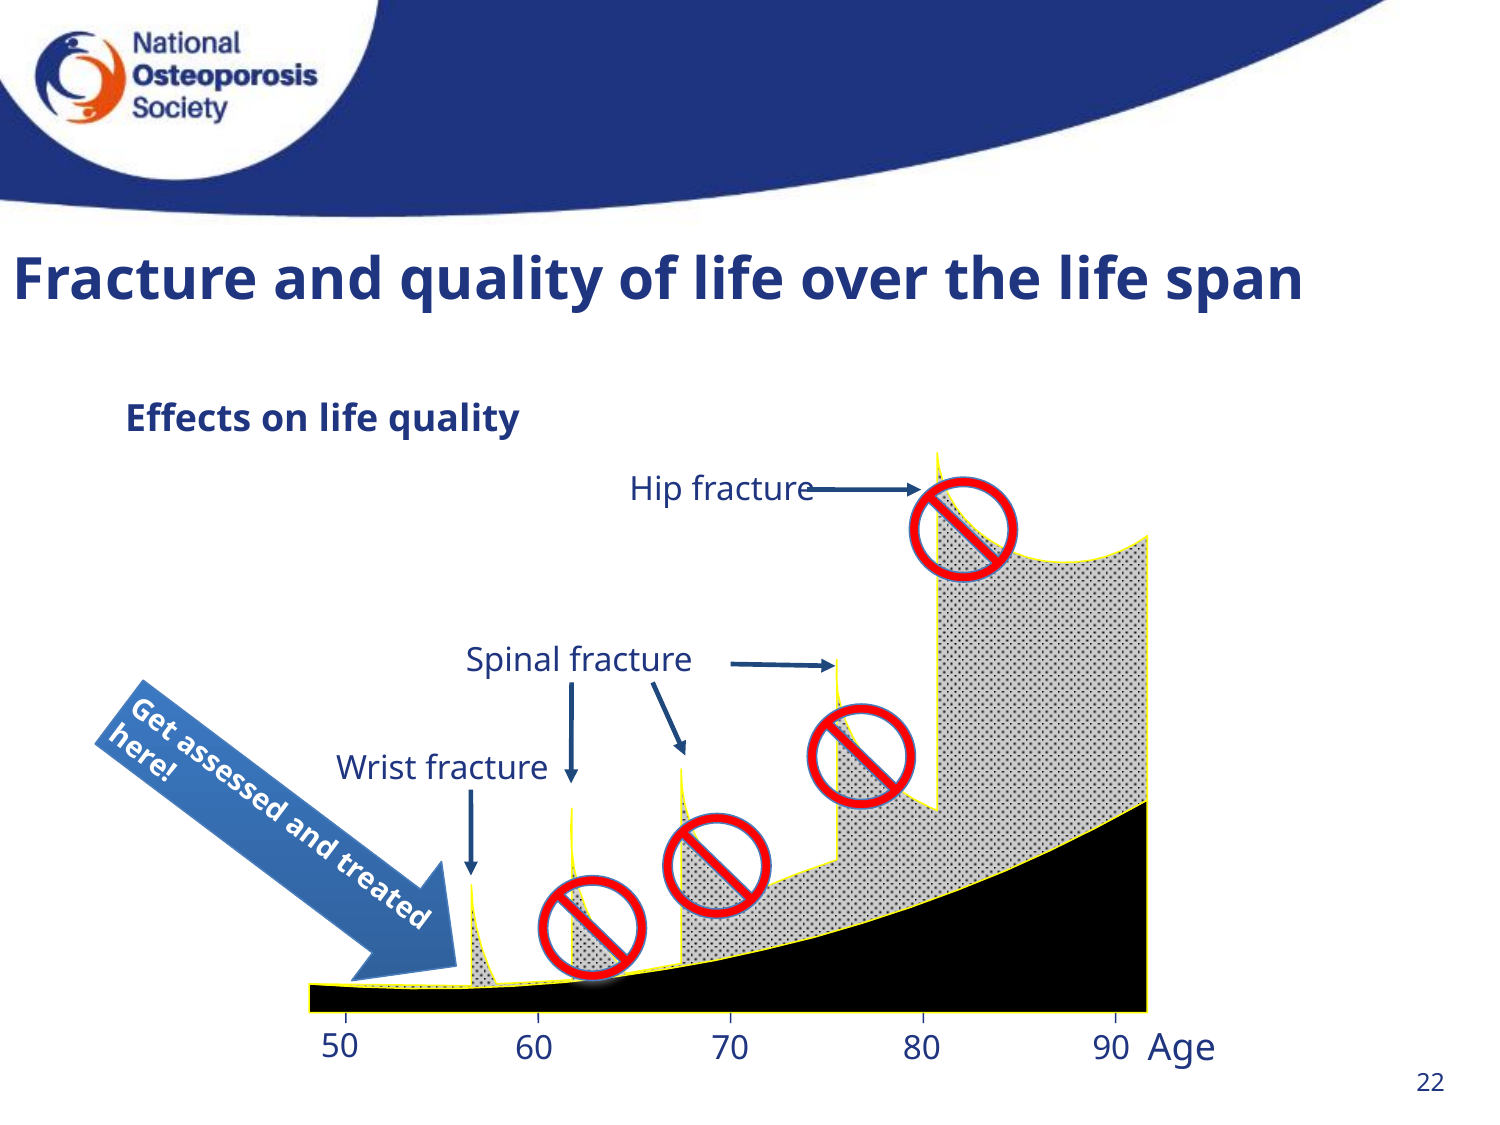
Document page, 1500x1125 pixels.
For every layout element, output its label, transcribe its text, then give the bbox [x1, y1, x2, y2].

title Fracture and quality of life over the life span [12, 241, 1500, 331]
slide_number 22 [1362, 1066, 1445, 1110]
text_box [76, 387, 1221, 1067]
picture [0, 0, 1500, 225]
